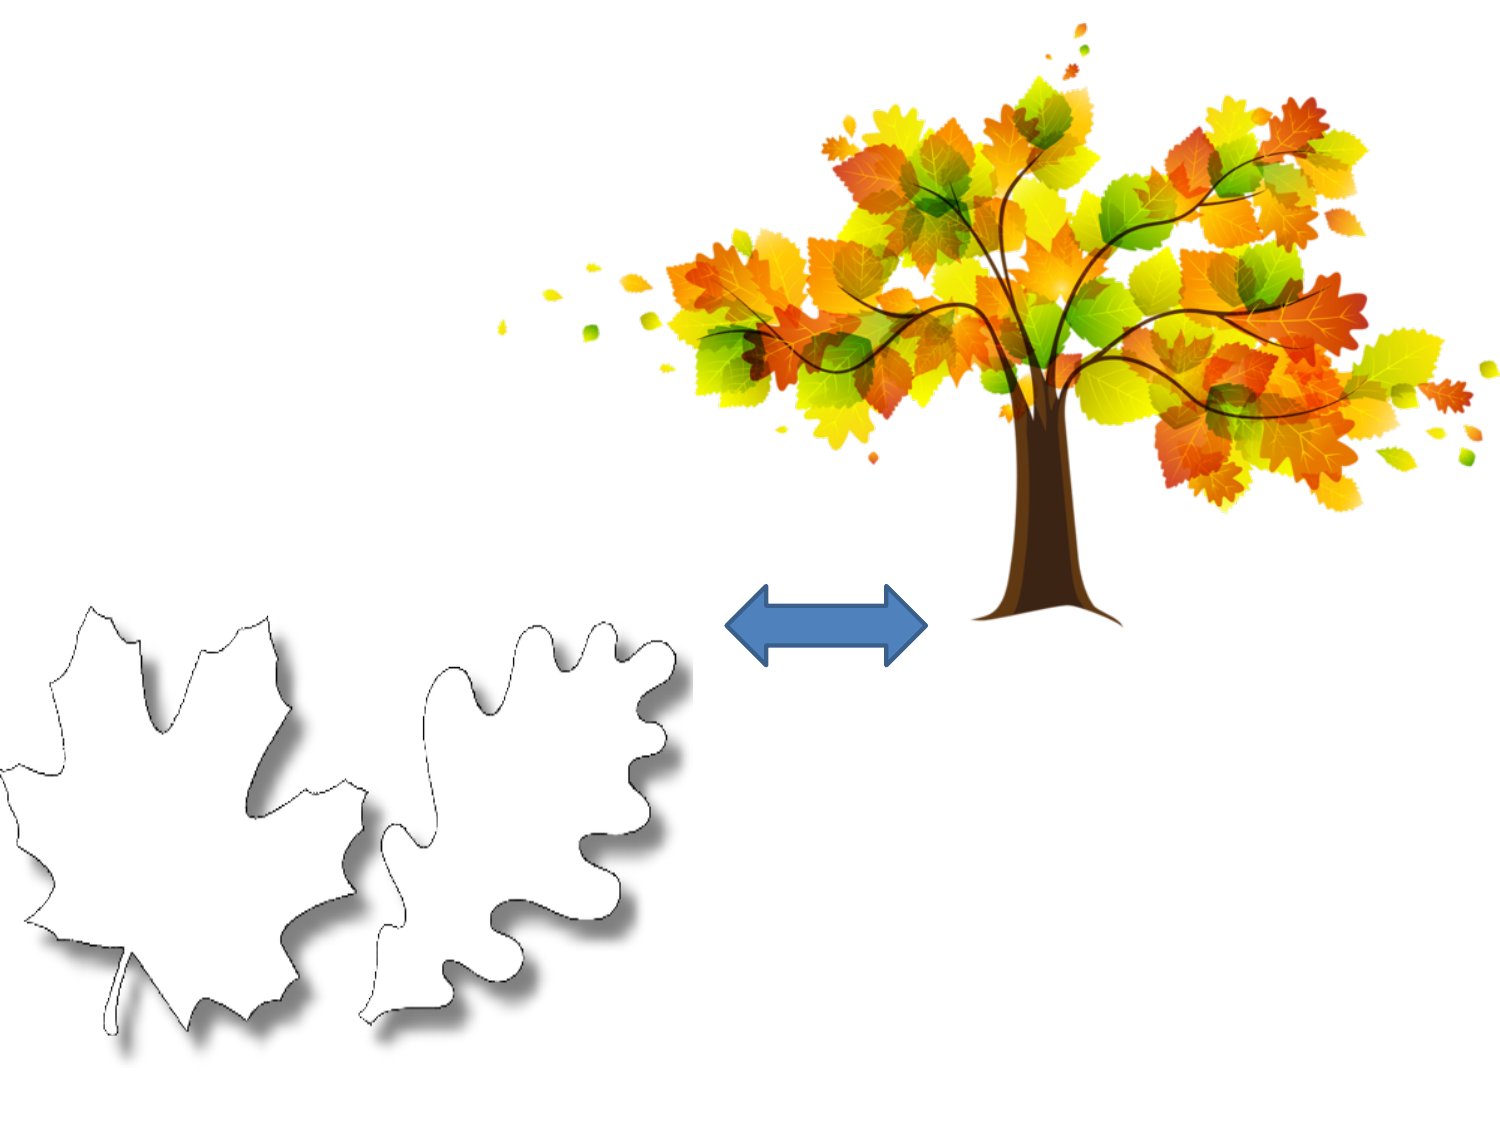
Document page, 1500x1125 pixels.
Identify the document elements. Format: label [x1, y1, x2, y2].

picture [497, 23, 1500, 628]
list [0, 597, 693, 1068]
text_box [733, 636, 919, 668]
